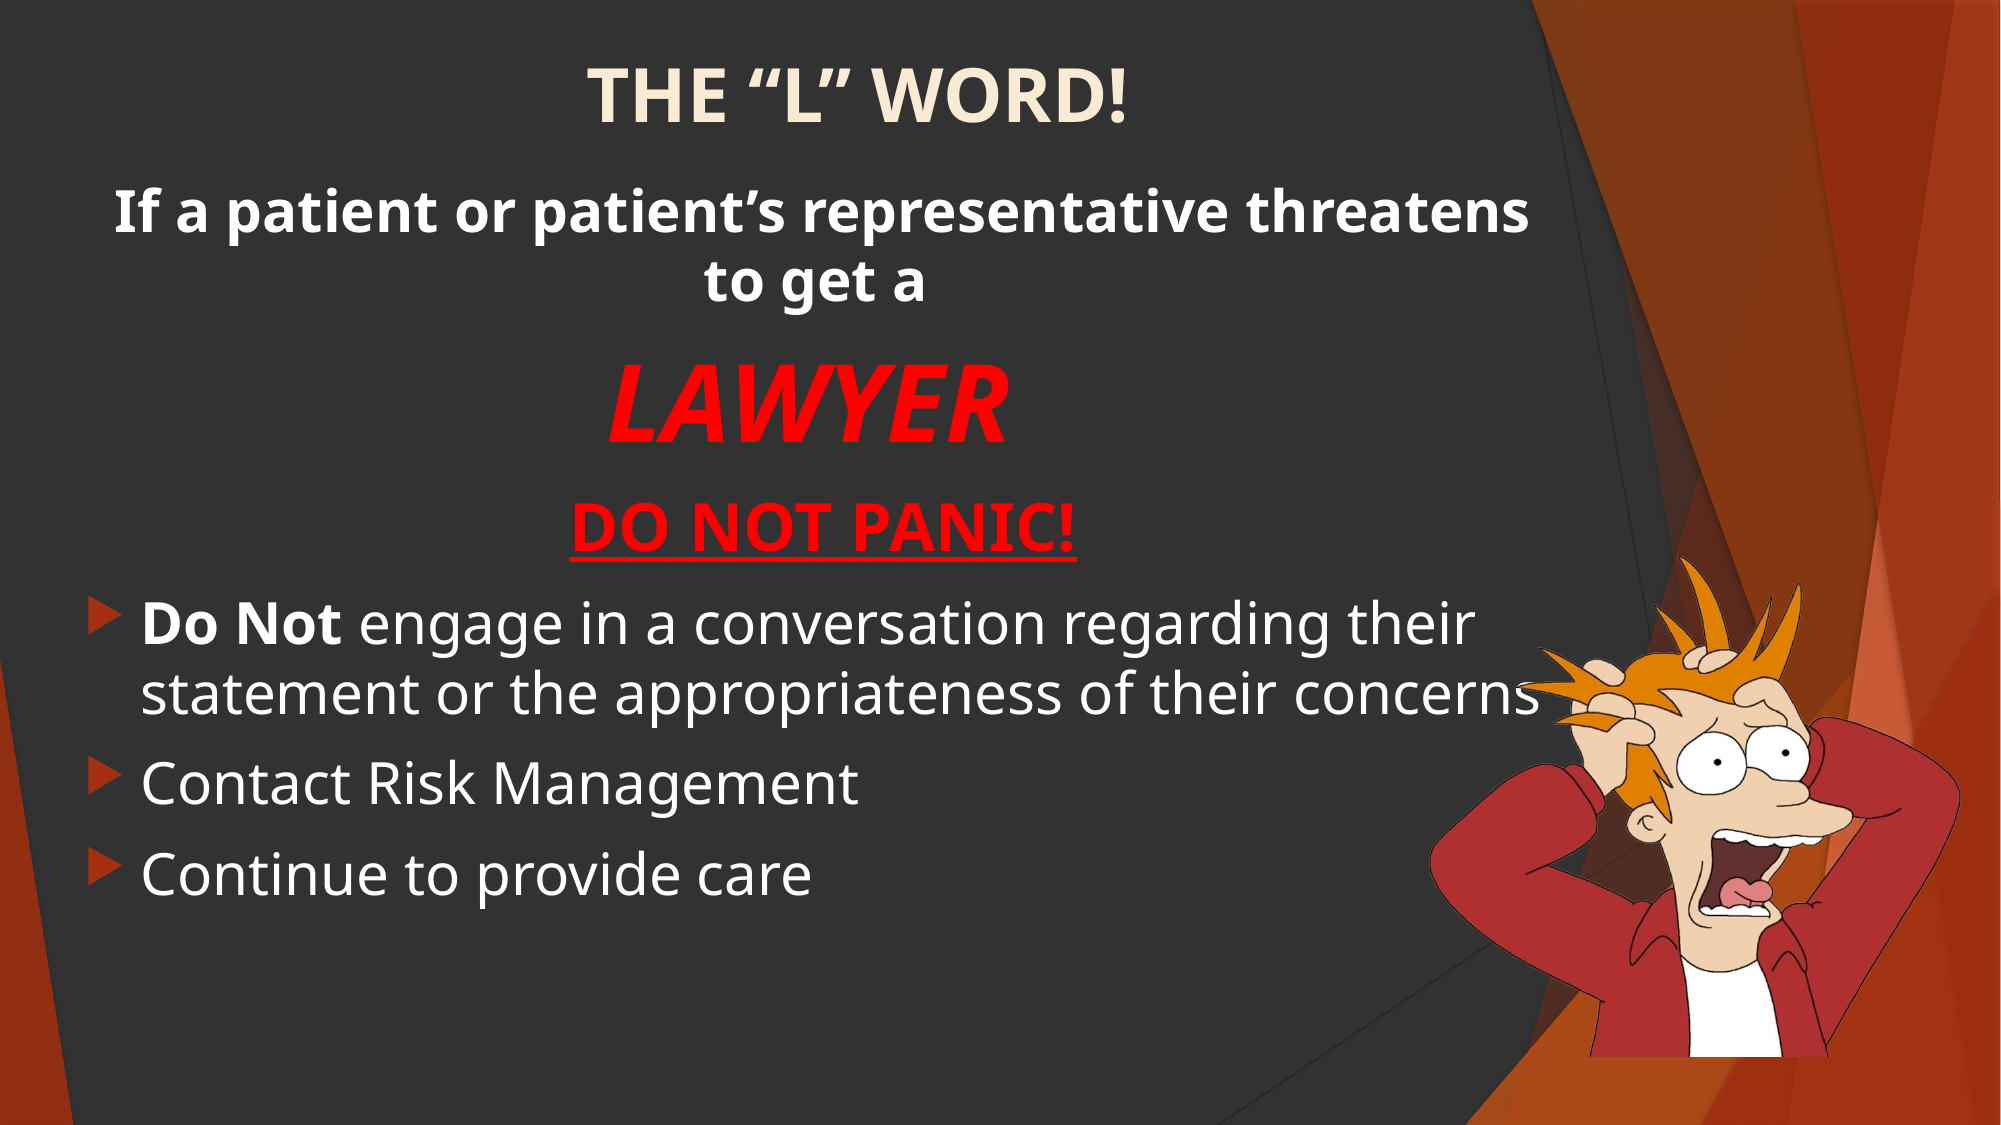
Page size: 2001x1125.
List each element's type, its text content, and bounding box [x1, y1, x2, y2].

list If a patient or patient’s representative threatens to get a LAWYER DO NOT PANIC! Do Not engage in a conversation regarding their statement or the appropriateness of their concerns Contact Risk Management Continue to provide care [69, 166, 1578, 1060]
title THE “L” WORD! [119, 39, 1597, 161]
picture [1392, 540, 1978, 1058]
